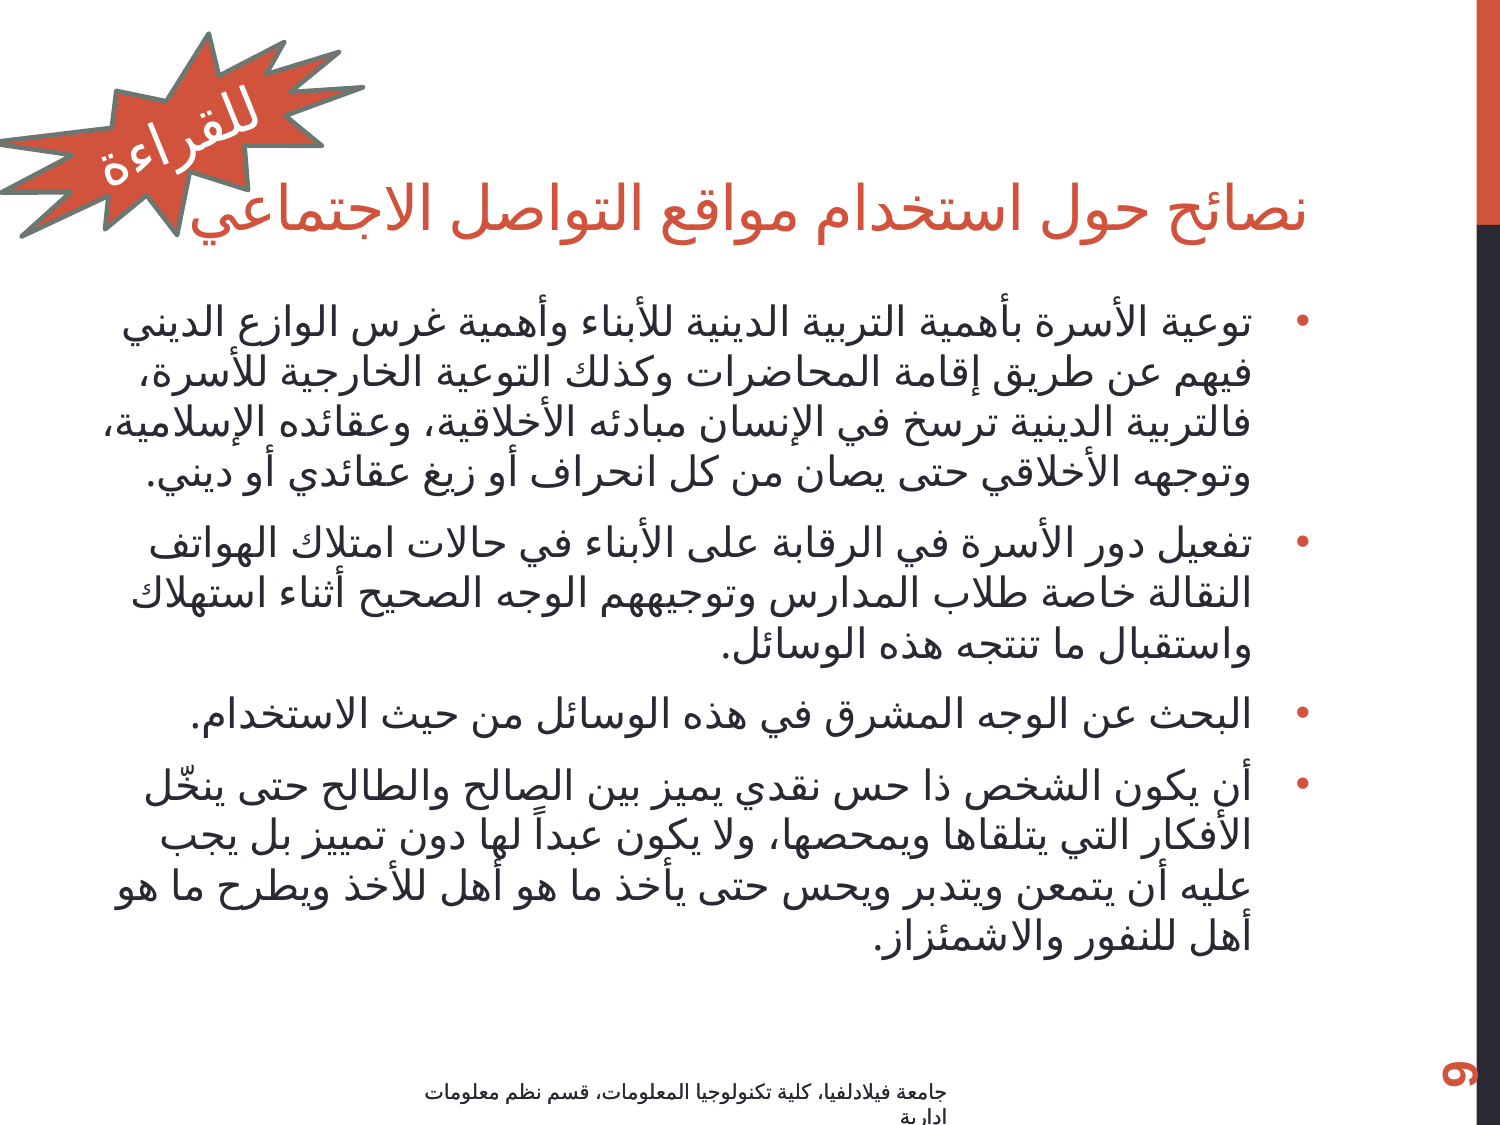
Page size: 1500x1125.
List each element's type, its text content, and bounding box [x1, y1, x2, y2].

slide_number 9 [1427, 887, 1488, 1104]
title نصائح حول استخدام مواقع التواصل الاجتماعي [75, 24, 1325, 250]
list توعية الأسرة بأهمية التربية الدينية للأبناء وأهمية غرس الوازع الديني فيهم عن طريق إقامة المحاضرات وكذلك التوعية الخارجية للأسرة، فالتربية الدينية ترسخ في الإنسان مبادئه الأخلاقية، وعقائده الإسلامية، وتوجهه الأخلاقي حتى يصان من كل انحراف أو زيغ عقائدي أو ديني. تفعيل دور الأسرة في الرقابة على الأبناء في حالات امتلاك الهواتف النقالة خاصة طلاب المدارس وتوجيههم الوجه الصحيح أثناء استهلاك واستقبال ما تنتجه هذه الوسائل. البحث عن الوجه المشرق في هذه الوسائل من حيث الاستخدام. أن يكون الشخص ذا حس نقدي يميز بين الصالح والطالح حتى ينخّل الأفكار التي يتلقاها ويمحصها، ولا يكون عبداً لها دون تمييز بل يجب عليه أن يتمعن ويتدبر ويحس حتى يأخذ ما هو أهل للأخذ ويطرح ما هو أهل للنفور والاشمئزاز. [75, 287, 1325, 1005]
text_box للقراءة [0, 31, 366, 239]
